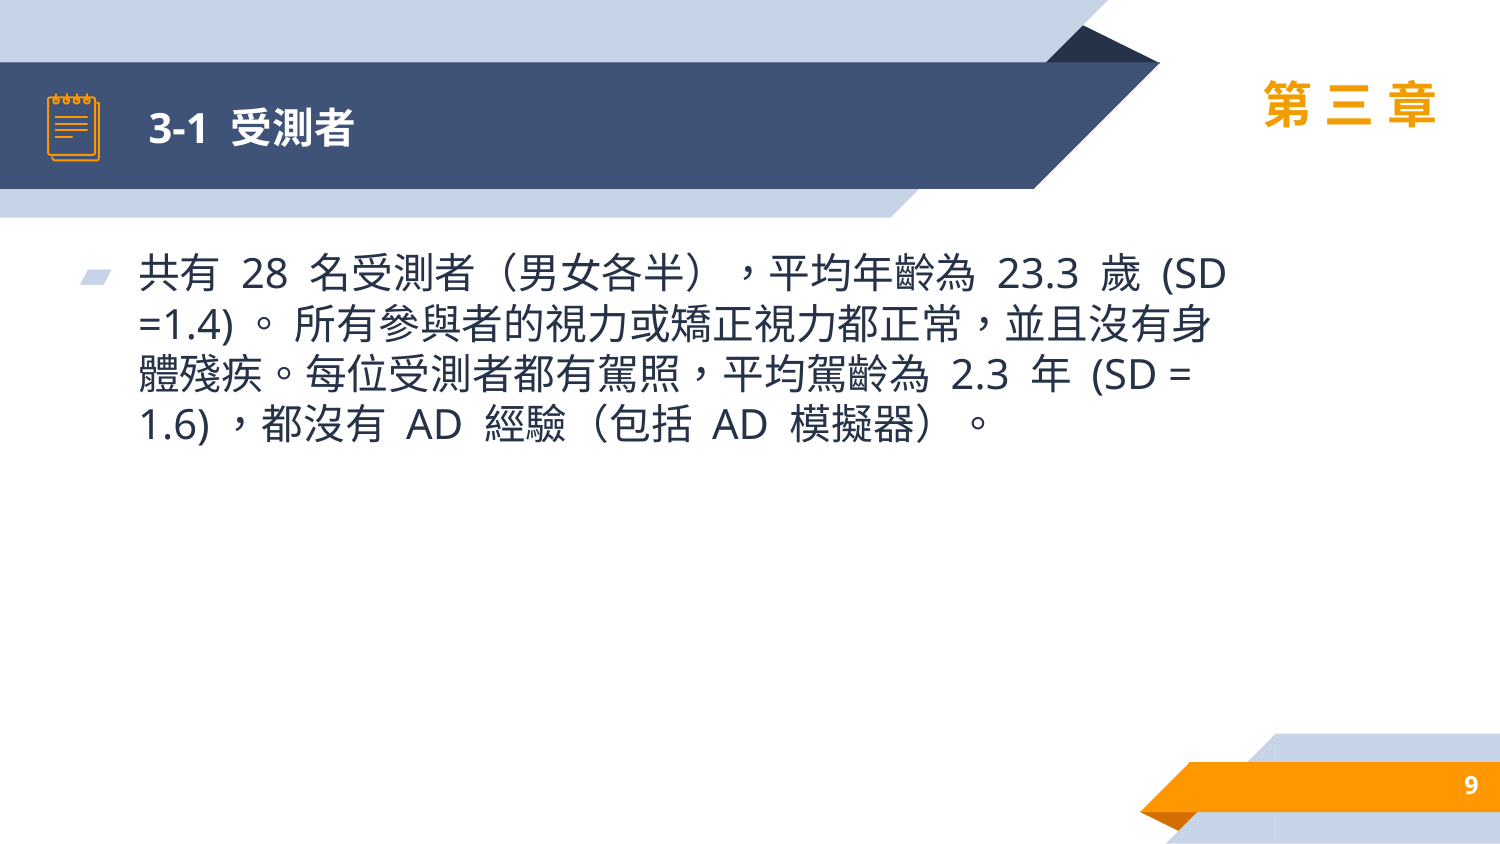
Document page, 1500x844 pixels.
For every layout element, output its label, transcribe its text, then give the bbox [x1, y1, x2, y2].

slide_number 9 [1249, 760, 1494, 813]
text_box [47, 93, 100, 161]
text_box 共有 28 名受測者（男女各半），平均年齡為 23.3 歲 (SD =1.4)。 所有參與者的視力或矯正視力都正常，並且沒有身體殘疾。每位受測者都有駕照，平均駕齡為 2.3 年 (SD = 1.6)，都沒有 AD 經驗（包括 AD 模擬器）。 [48, 232, 1250, 757]
title 3-1 受測者 [133, 64, 997, 190]
text_box 第三章 [836, 65, 1452, 141]
